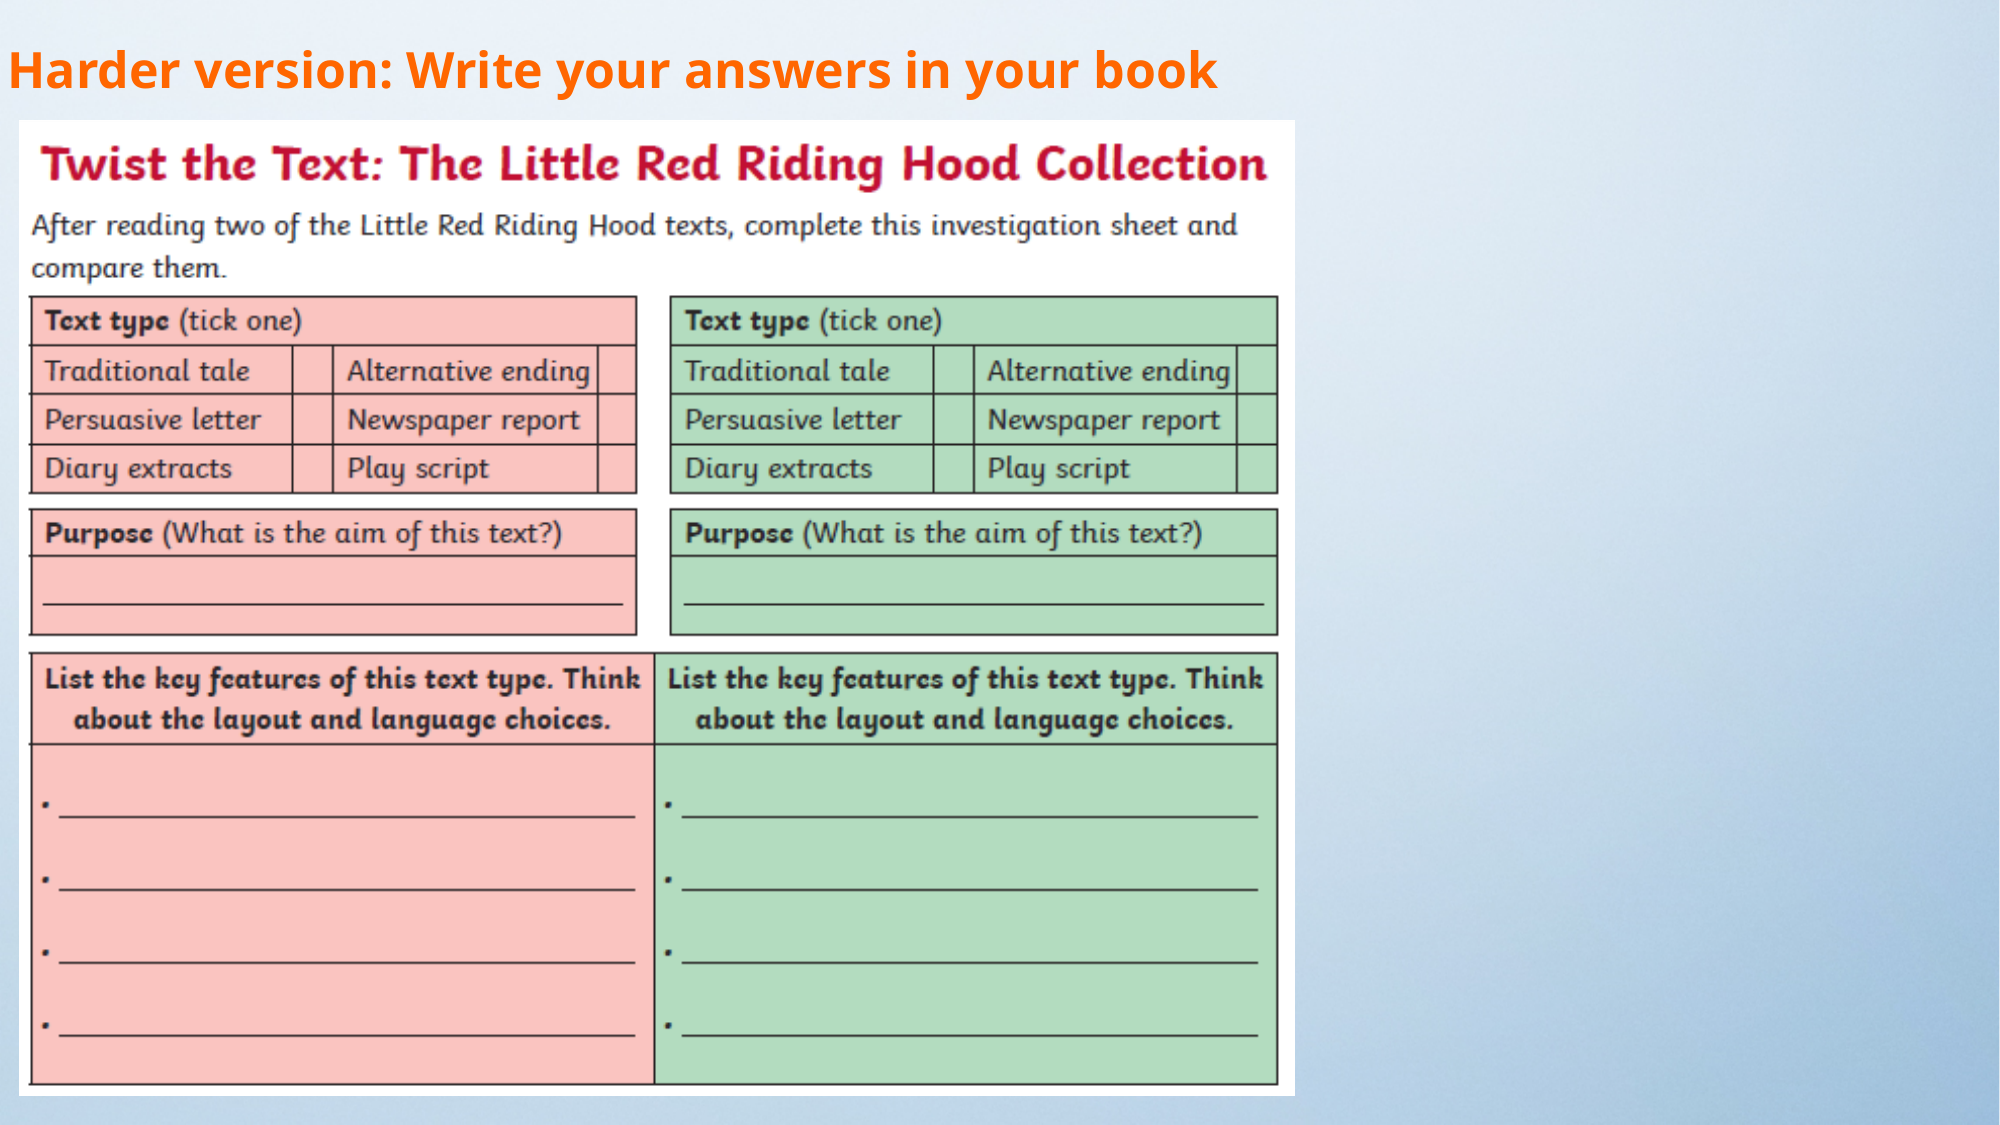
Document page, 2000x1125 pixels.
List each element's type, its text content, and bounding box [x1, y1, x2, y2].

text_box Harder version: Write your answers in your book [0, 30, 1247, 106]
picture [0, 0, 2000, 1125]
